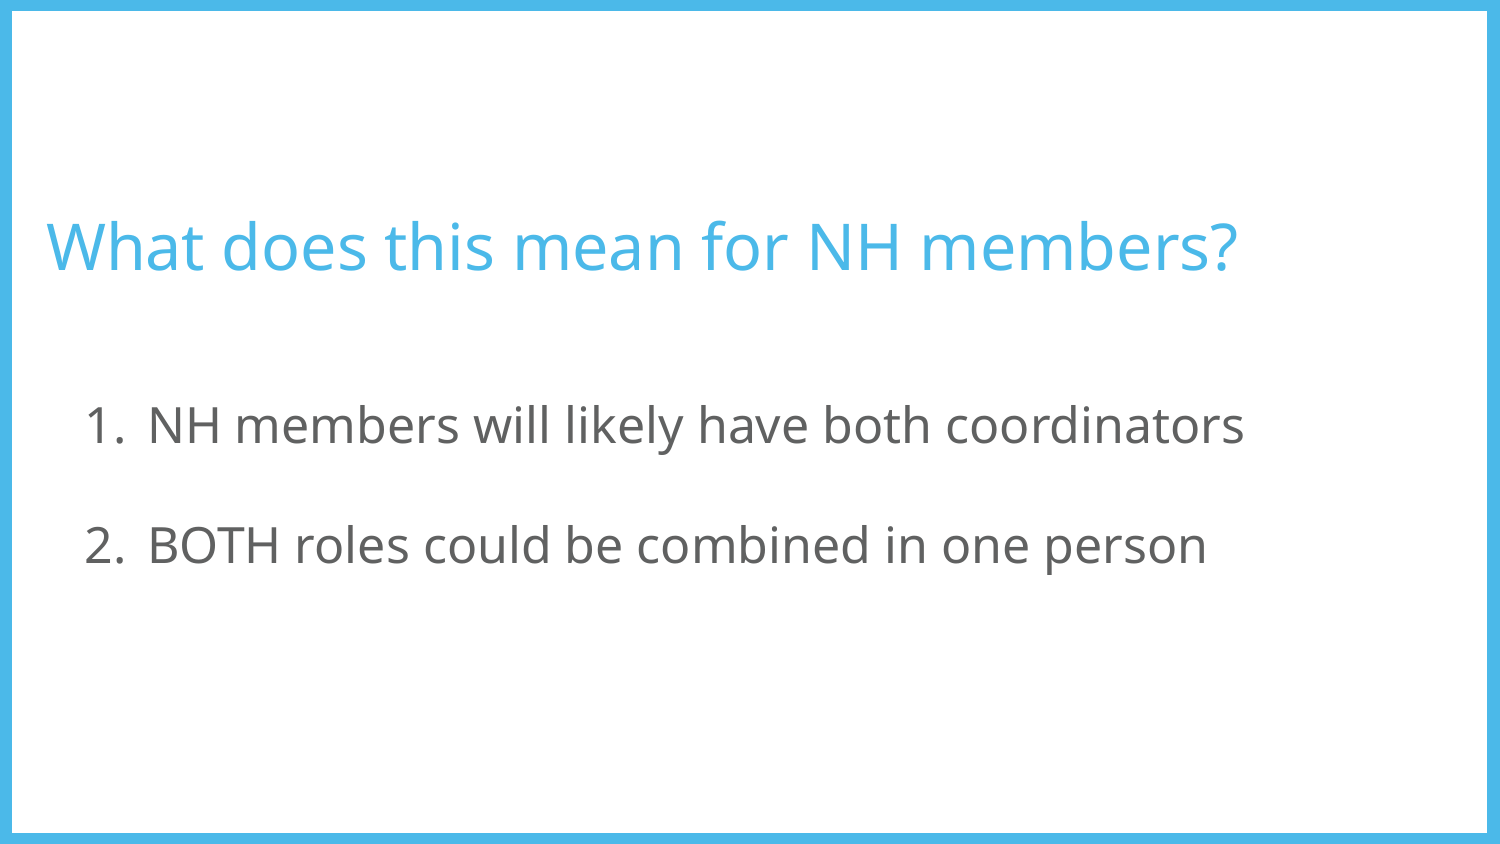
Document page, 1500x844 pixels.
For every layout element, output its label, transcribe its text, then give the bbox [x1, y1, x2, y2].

text_box [0, 0, 1500, 844]
title What does this mean for NH members? [34, 115, 1433, 296]
title NH members will likely have both coordinators BOTH roles could be combined in one person [60, 265, 1459, 642]
